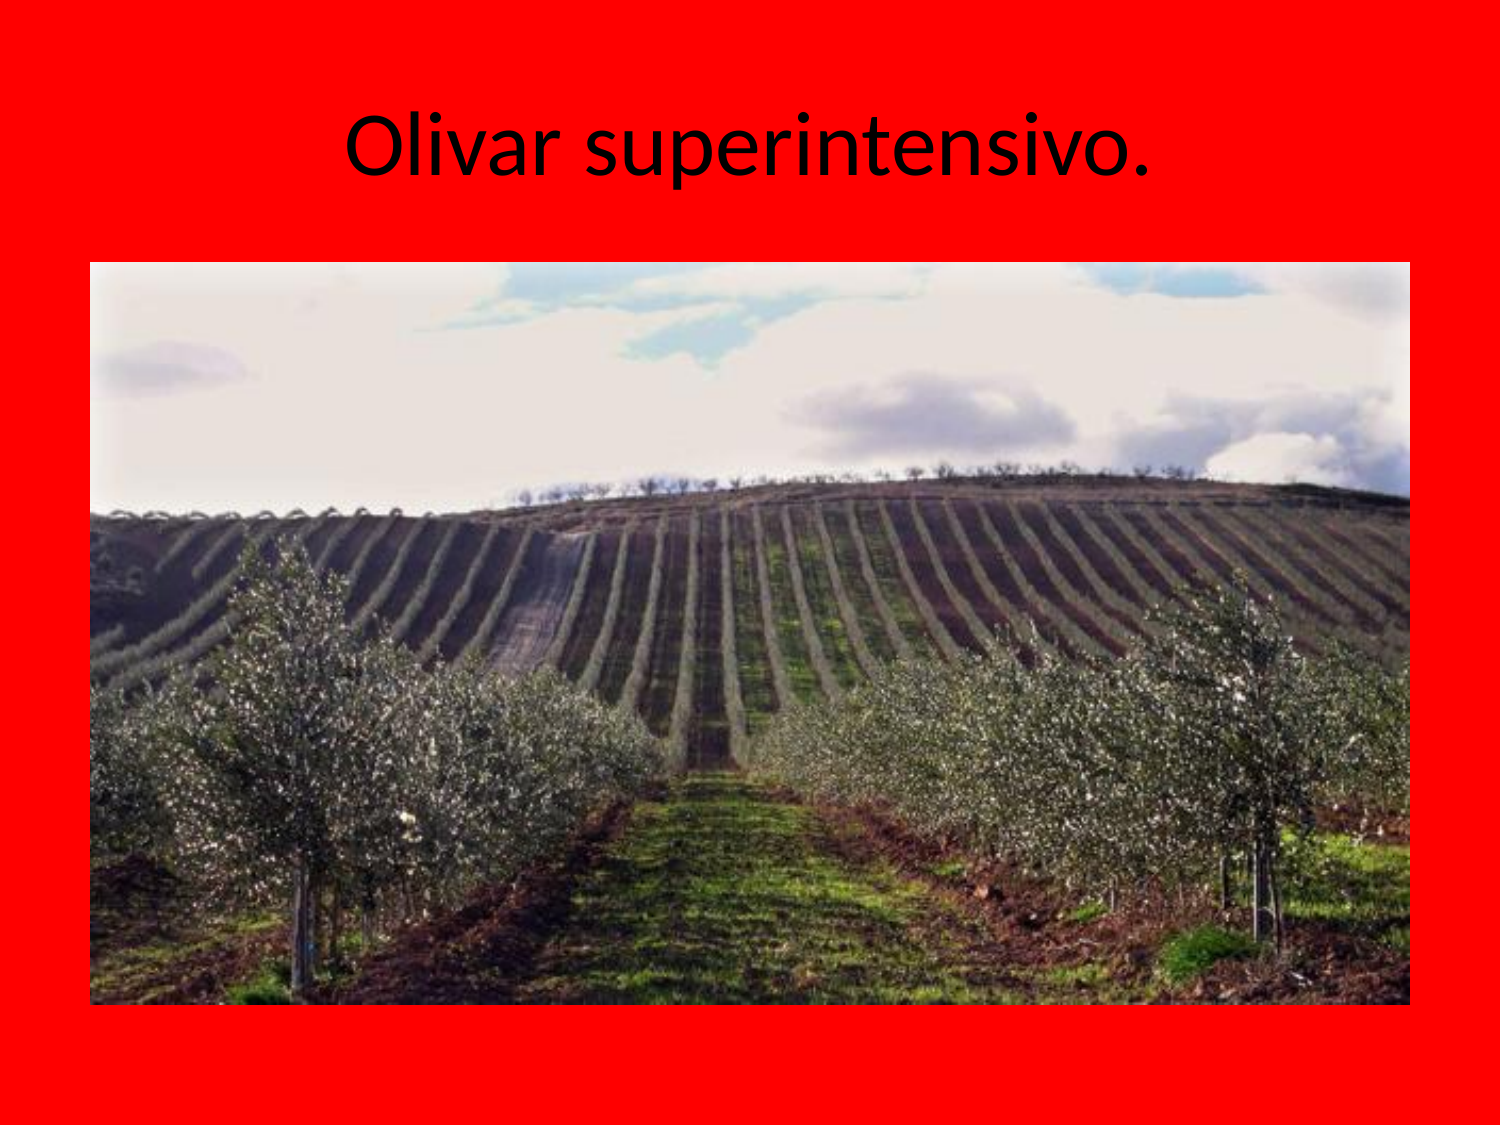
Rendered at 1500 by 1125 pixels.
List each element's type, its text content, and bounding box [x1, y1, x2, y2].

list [90, 262, 1410, 1006]
title Olivar superintensivo. [75, 45, 1425, 233]
